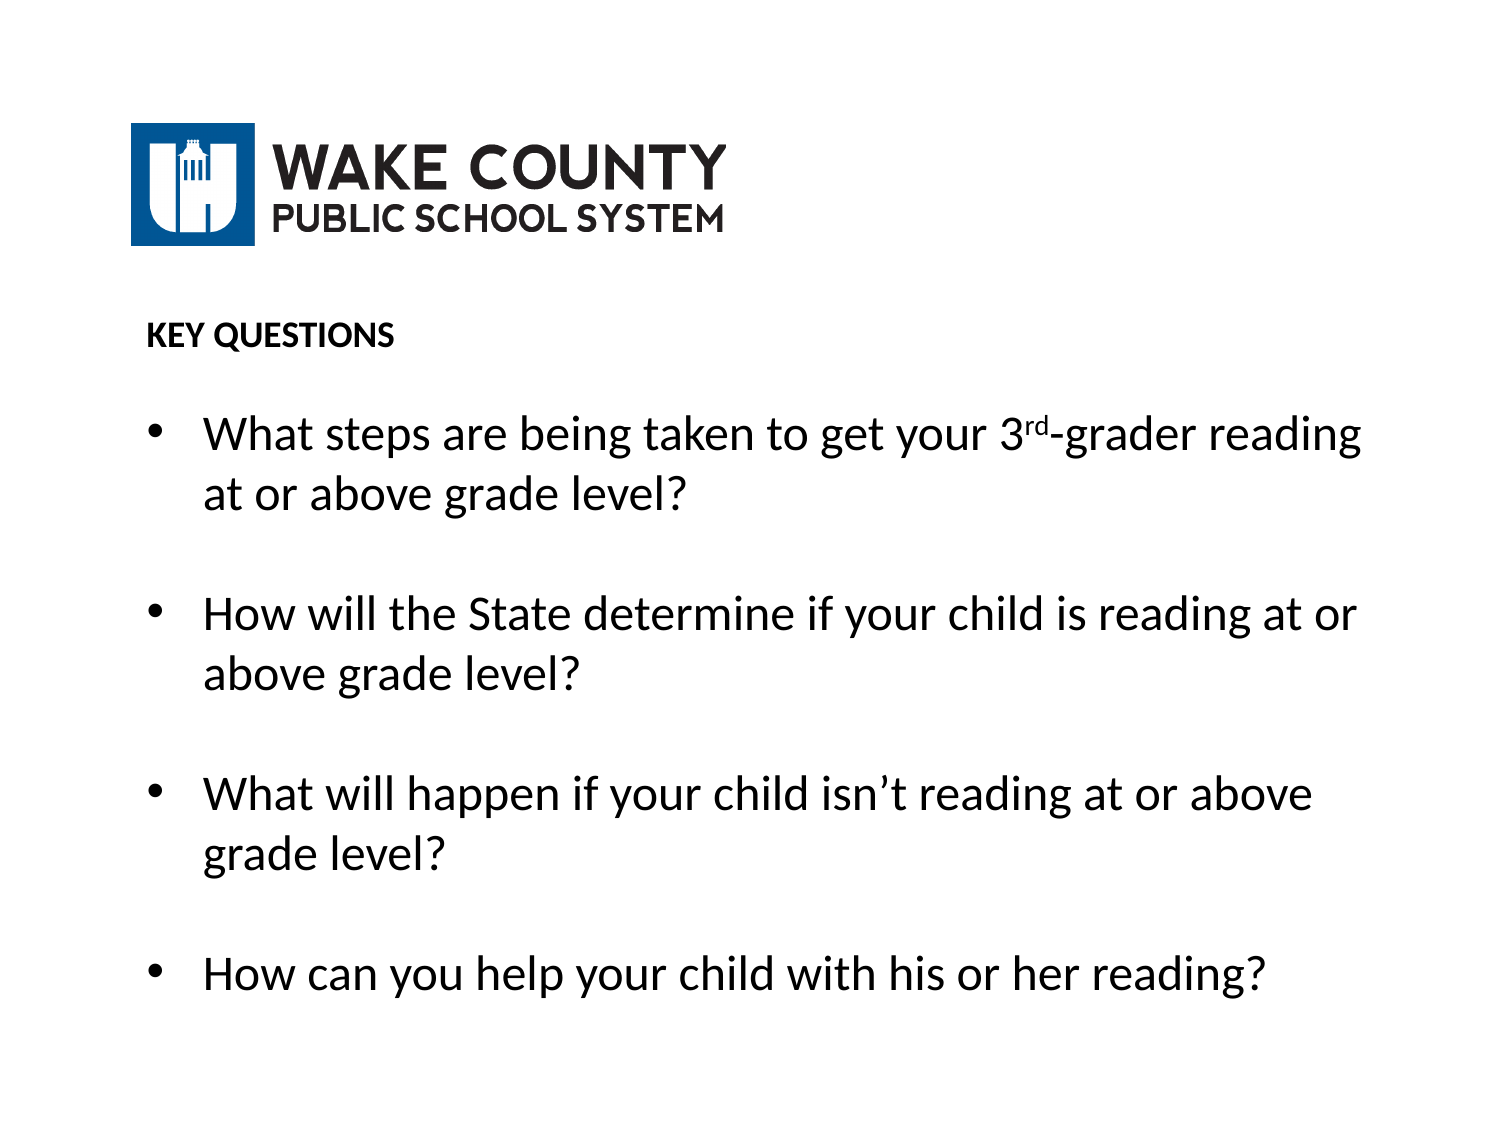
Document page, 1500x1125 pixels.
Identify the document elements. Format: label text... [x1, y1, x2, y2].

picture [131, 122, 726, 247]
text_box KEY QUESTIONS What steps are being taken to get your 3rd-grader reading at or above grade level? How will the State determine if your child is reading at or above grade level? What will happen if your child isn’t reading at or above grade level? How can you help your child with his or her reading? [131, 302, 1398, 1008]
